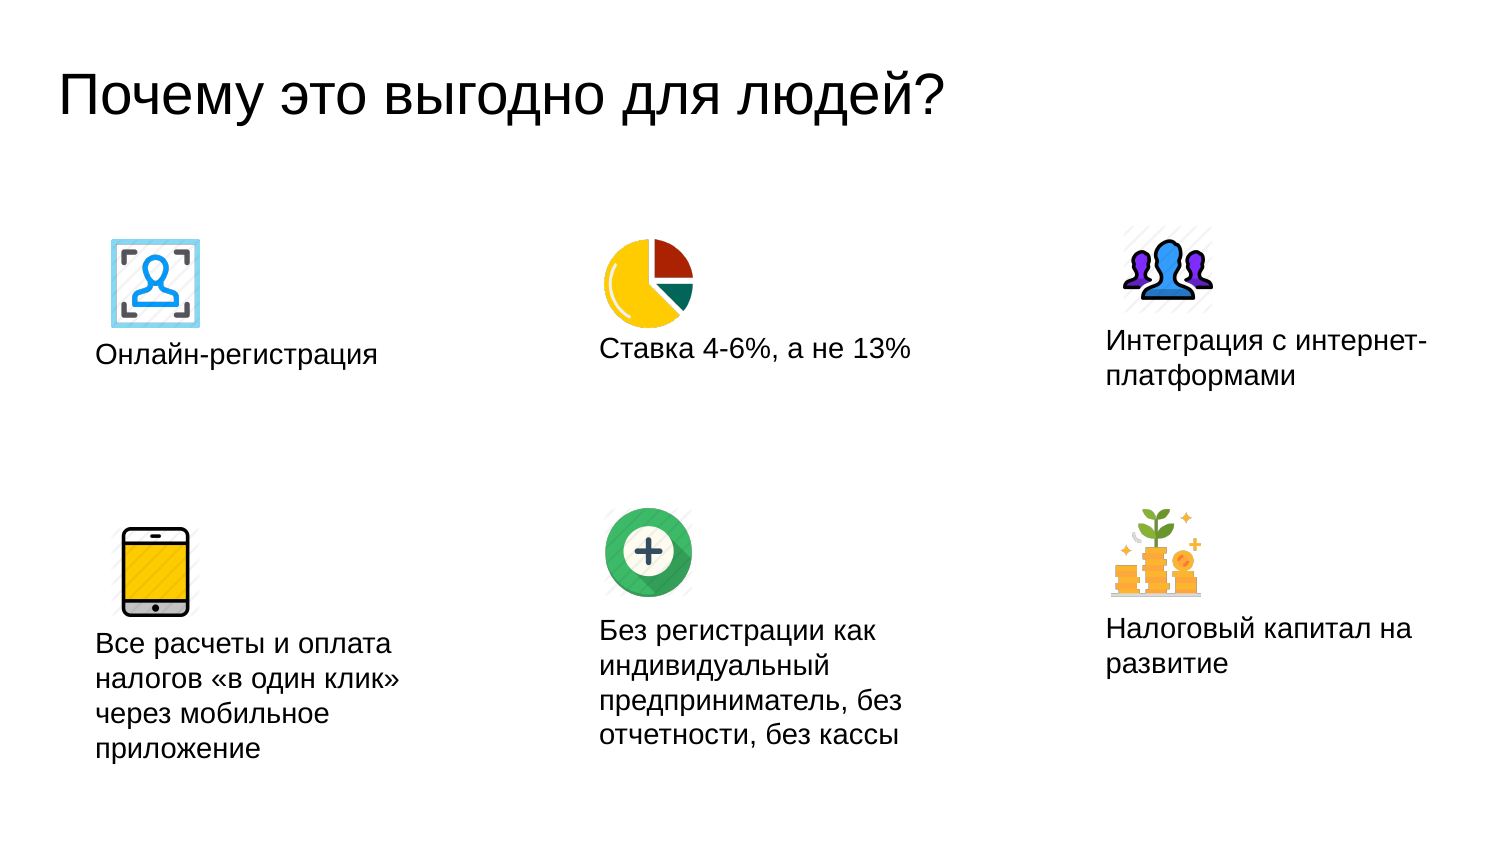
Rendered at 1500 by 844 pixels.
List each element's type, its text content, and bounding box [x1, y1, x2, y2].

picture [110, 238, 201, 329]
text_box Все расчеты и оплата налогов «в один клик» через мобильное приложение [80, 616, 443, 772]
picture [1123, 224, 1213, 315]
picture [603, 507, 694, 598]
picture [603, 238, 694, 329]
text_box Почему это выгодно для людей? [43, 41, 995, 136]
text_box Ставка 4-6%, а не 13% [584, 322, 967, 373]
text_box Налоговый капитал на развитие [1090, 602, 1454, 687]
text_box Интеграция с интернет-платформами [1090, 313, 1454, 399]
text_box Без регистрации как индивидуальный предприниматель, без отчетности, без кассы [584, 603, 1003, 759]
text_box Онлайн-регистрация [80, 327, 409, 378]
picture [1111, 507, 1201, 598]
picture [110, 527, 201, 617]
